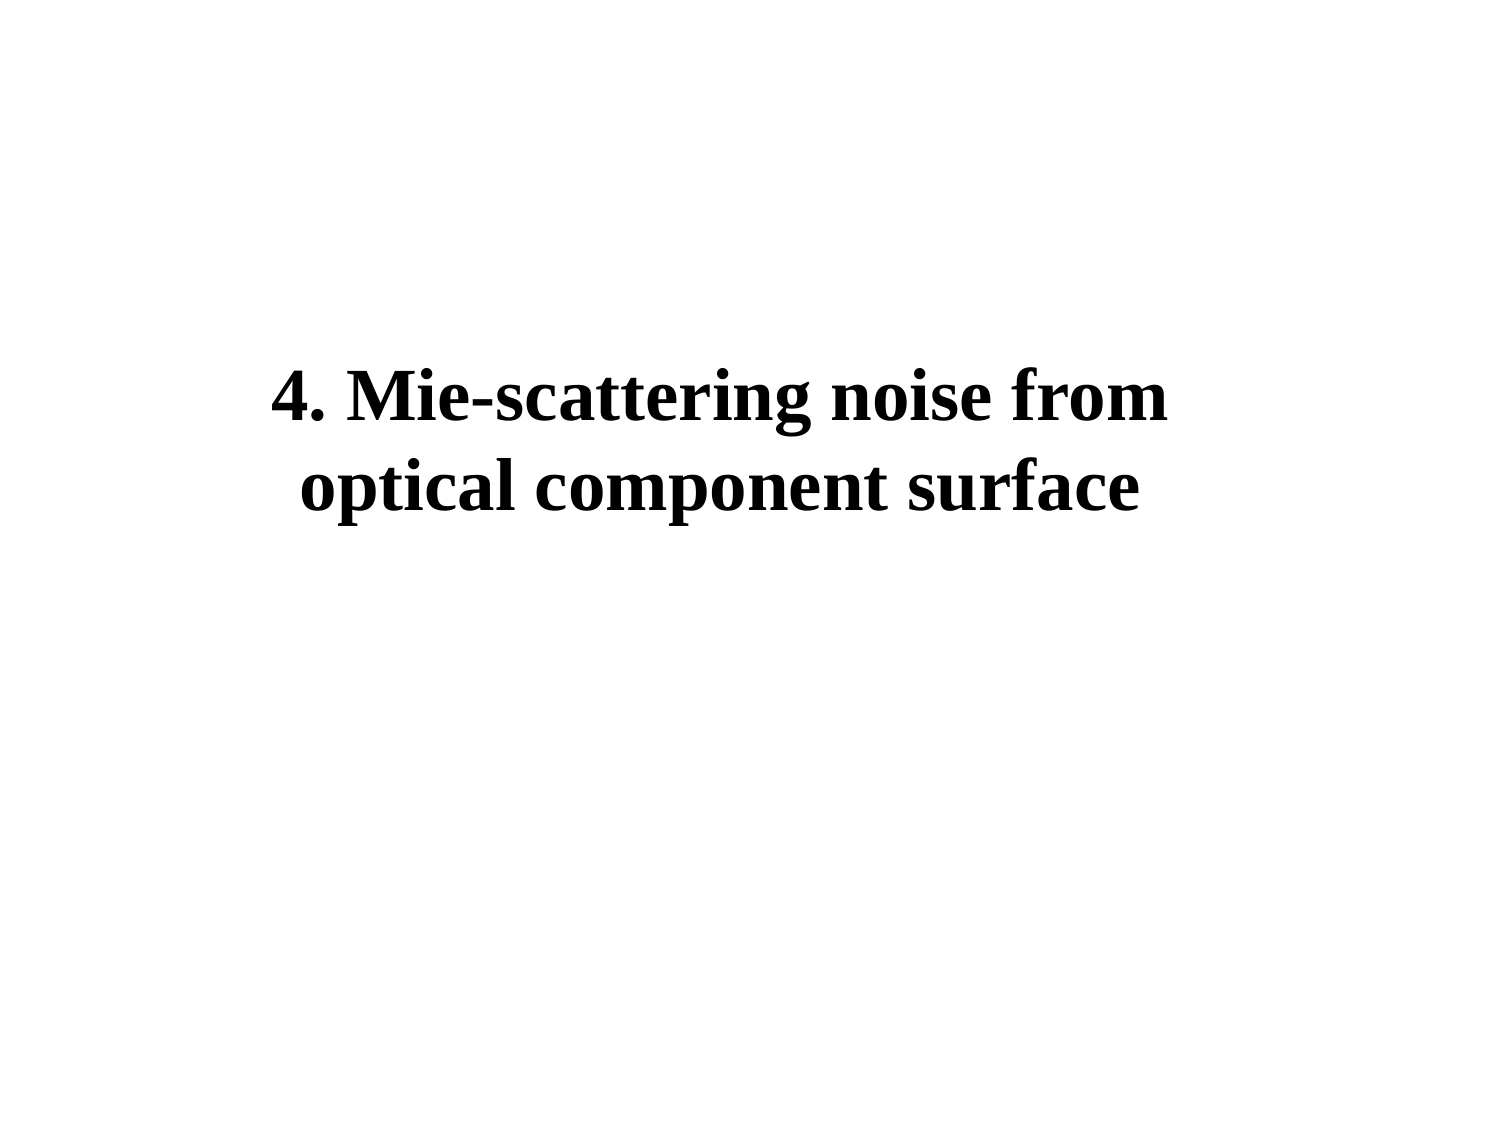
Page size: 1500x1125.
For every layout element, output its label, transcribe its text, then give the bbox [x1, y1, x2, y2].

text_box 4. Mie-scattering noise from optical component surface [159, 338, 1282, 533]
